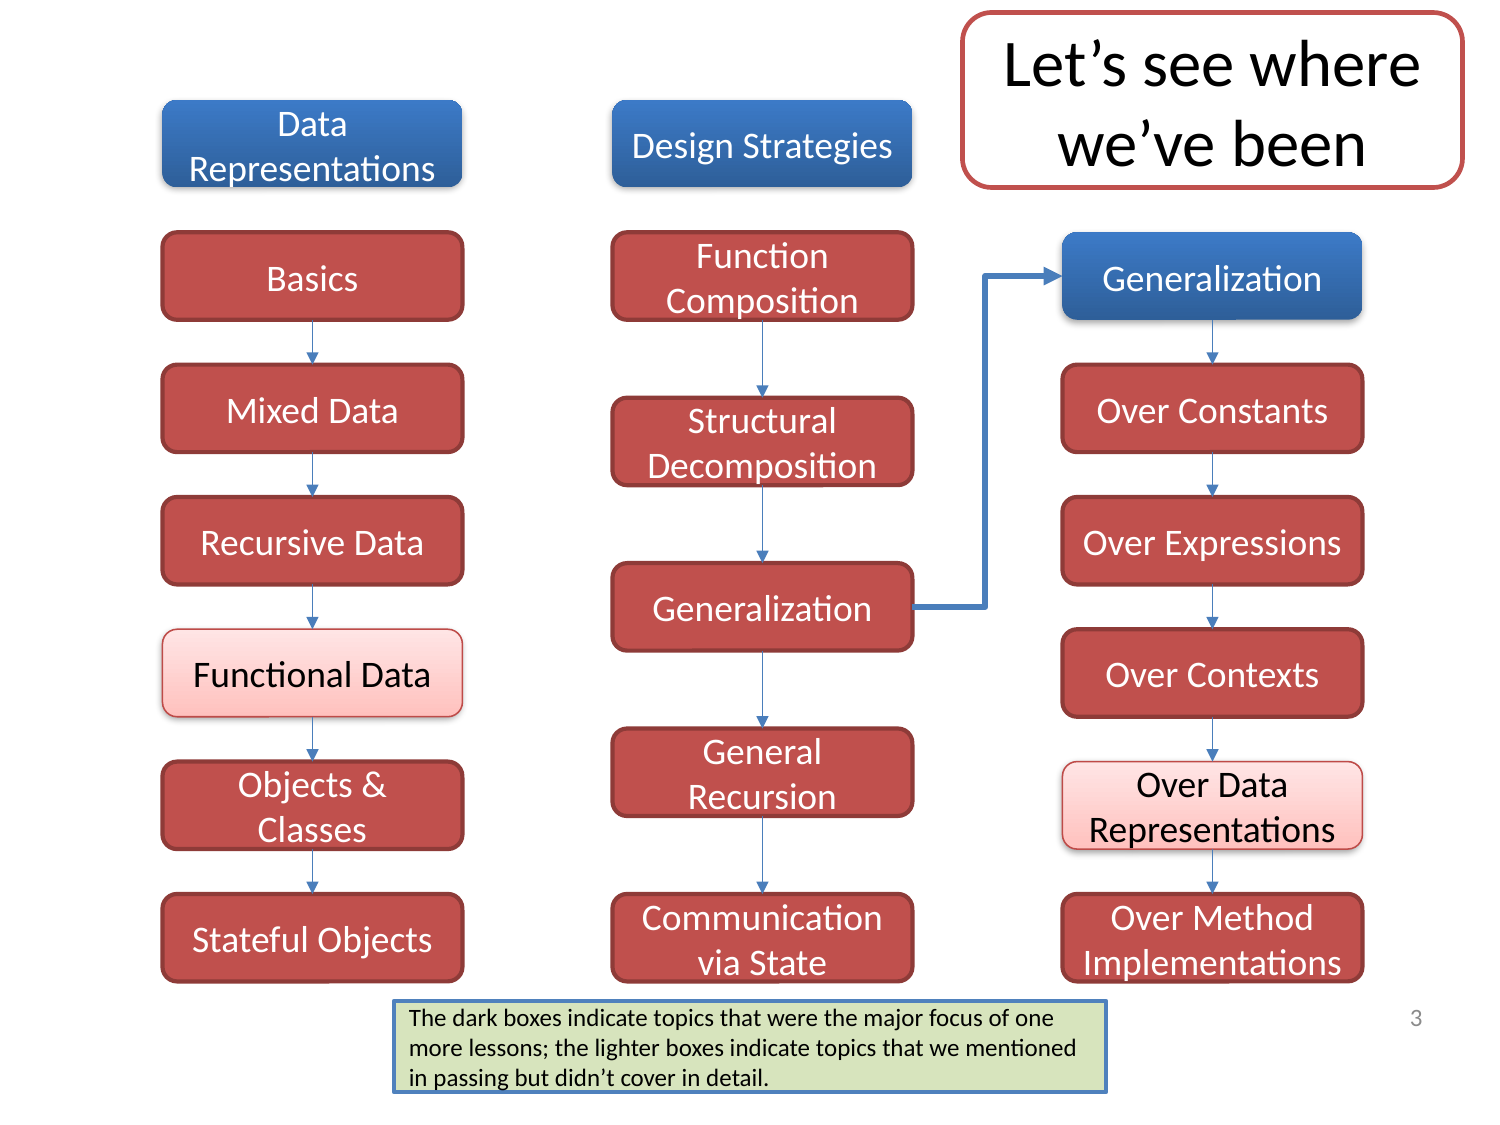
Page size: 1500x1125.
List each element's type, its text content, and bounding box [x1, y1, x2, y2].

text_box Let’s see where we’ve been [960, 10, 1465, 190]
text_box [912, 275, 1063, 608]
text_box Generalization [1062, 232, 1363, 320]
text_box The dark boxes indicate topics that were the major focus of one more lessons; the lighter boxes indicate topics that we mentioned in passing but didn’t cover in detail. [392, 999, 1108, 1094]
text_box Over Method Implementations [1060, 891, 1365, 984]
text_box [612, 99, 913, 982]
text_box Over Constants [1066, 362, 1365, 455]
text_box Over Data Representations [1061, 760, 1364, 850]
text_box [162, 99, 463, 982]
text_box Over Contexts [1060, 627, 1365, 719]
text_box Over Expressions [1066, 494, 1365, 587]
slide_number 3 [1087, 986, 1438, 1047]
